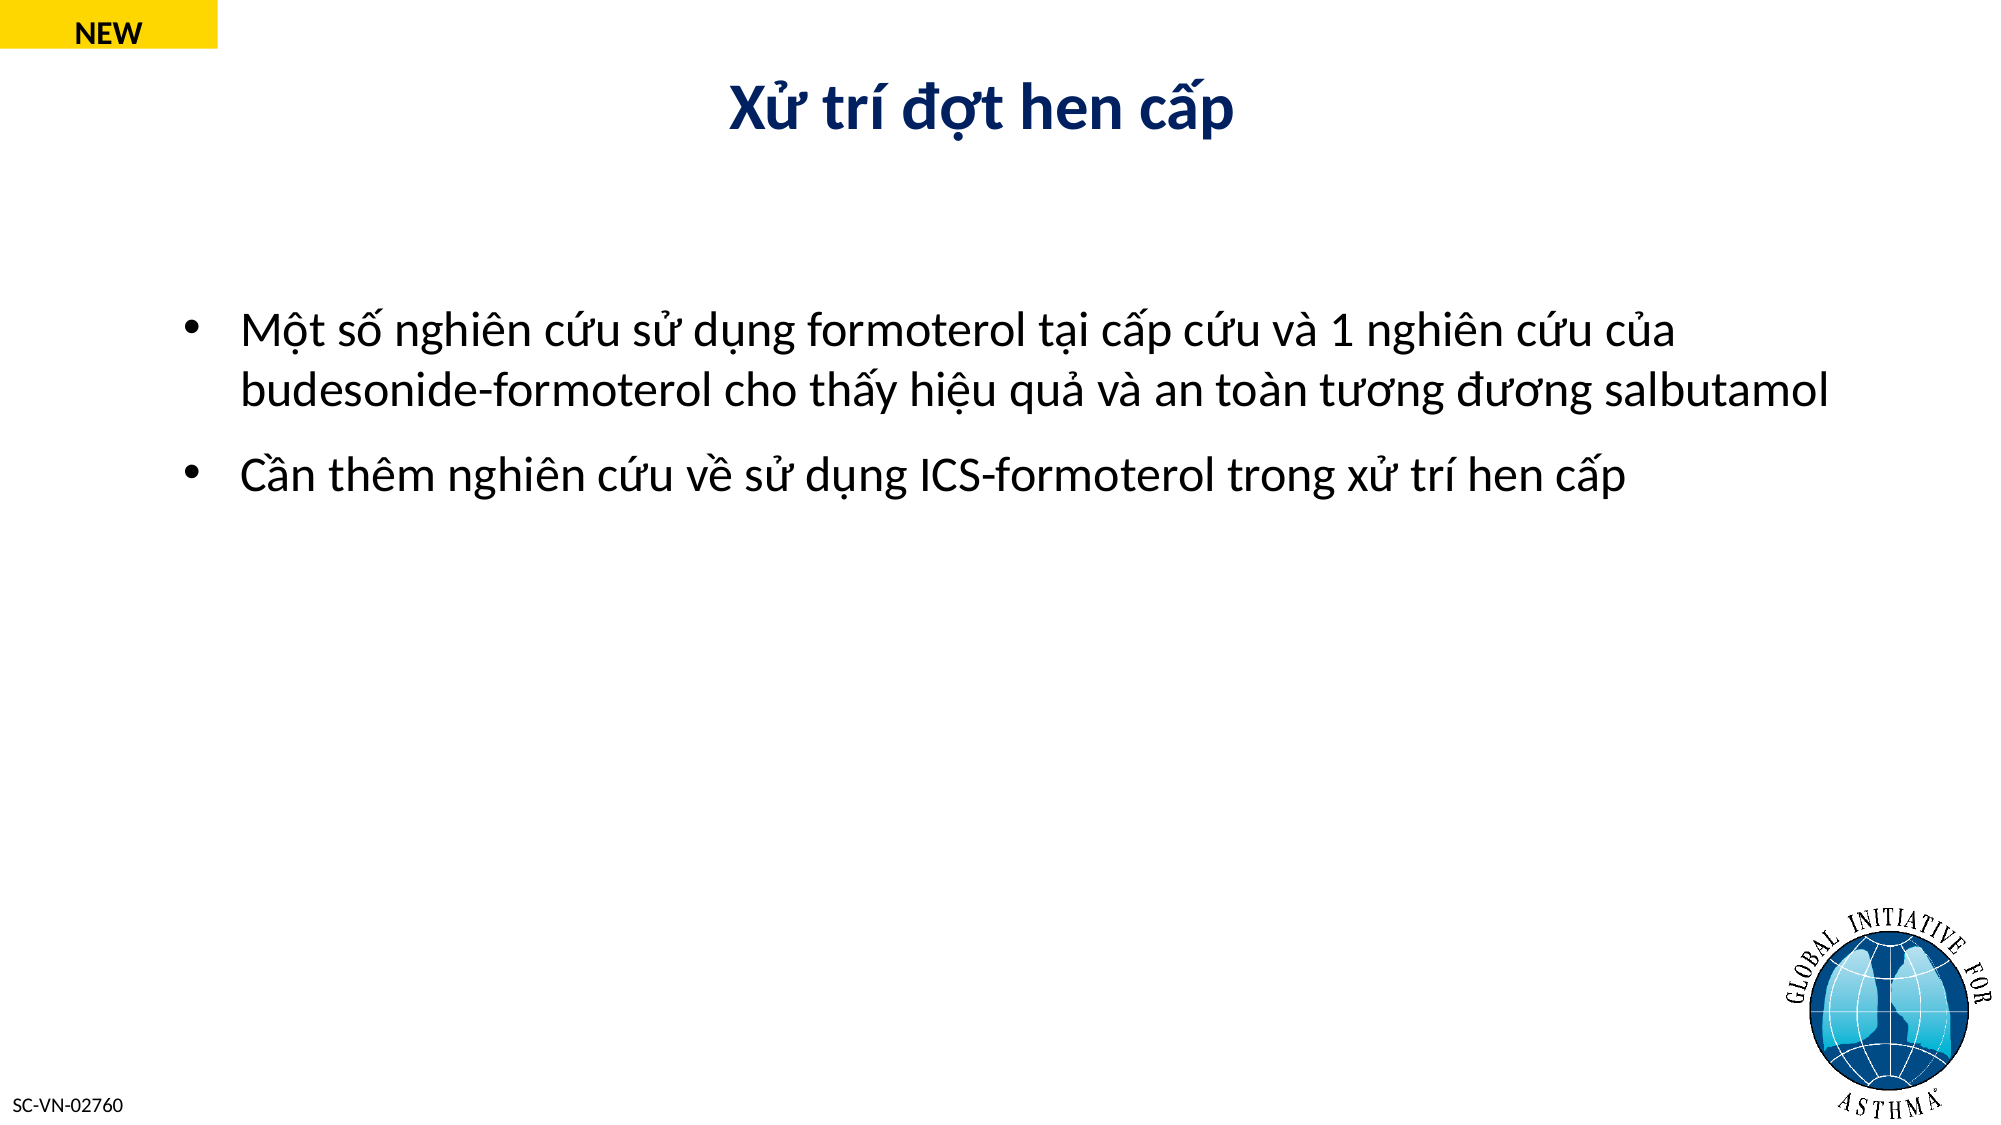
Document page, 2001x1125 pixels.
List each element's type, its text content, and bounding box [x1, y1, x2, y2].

text_box [0, 39, 218, 49]
text_box NEW [0, 0, 218, 39]
text_box Một số nghiên cứu sử dụng formoterol tại cấp cứu và 1 nghiên cứu của budesonide-formoterol cho thấy hiệu quả và an toàn tương đương salbutamol Cần thêm nghiên cứu về sử dụng ICS-formoterol trong xử trí hen cấp [169, 289, 1889, 595]
picture [1777, 902, 2000, 1125]
text_box Xử trí đợt hen cấp [50, 55, 1915, 151]
